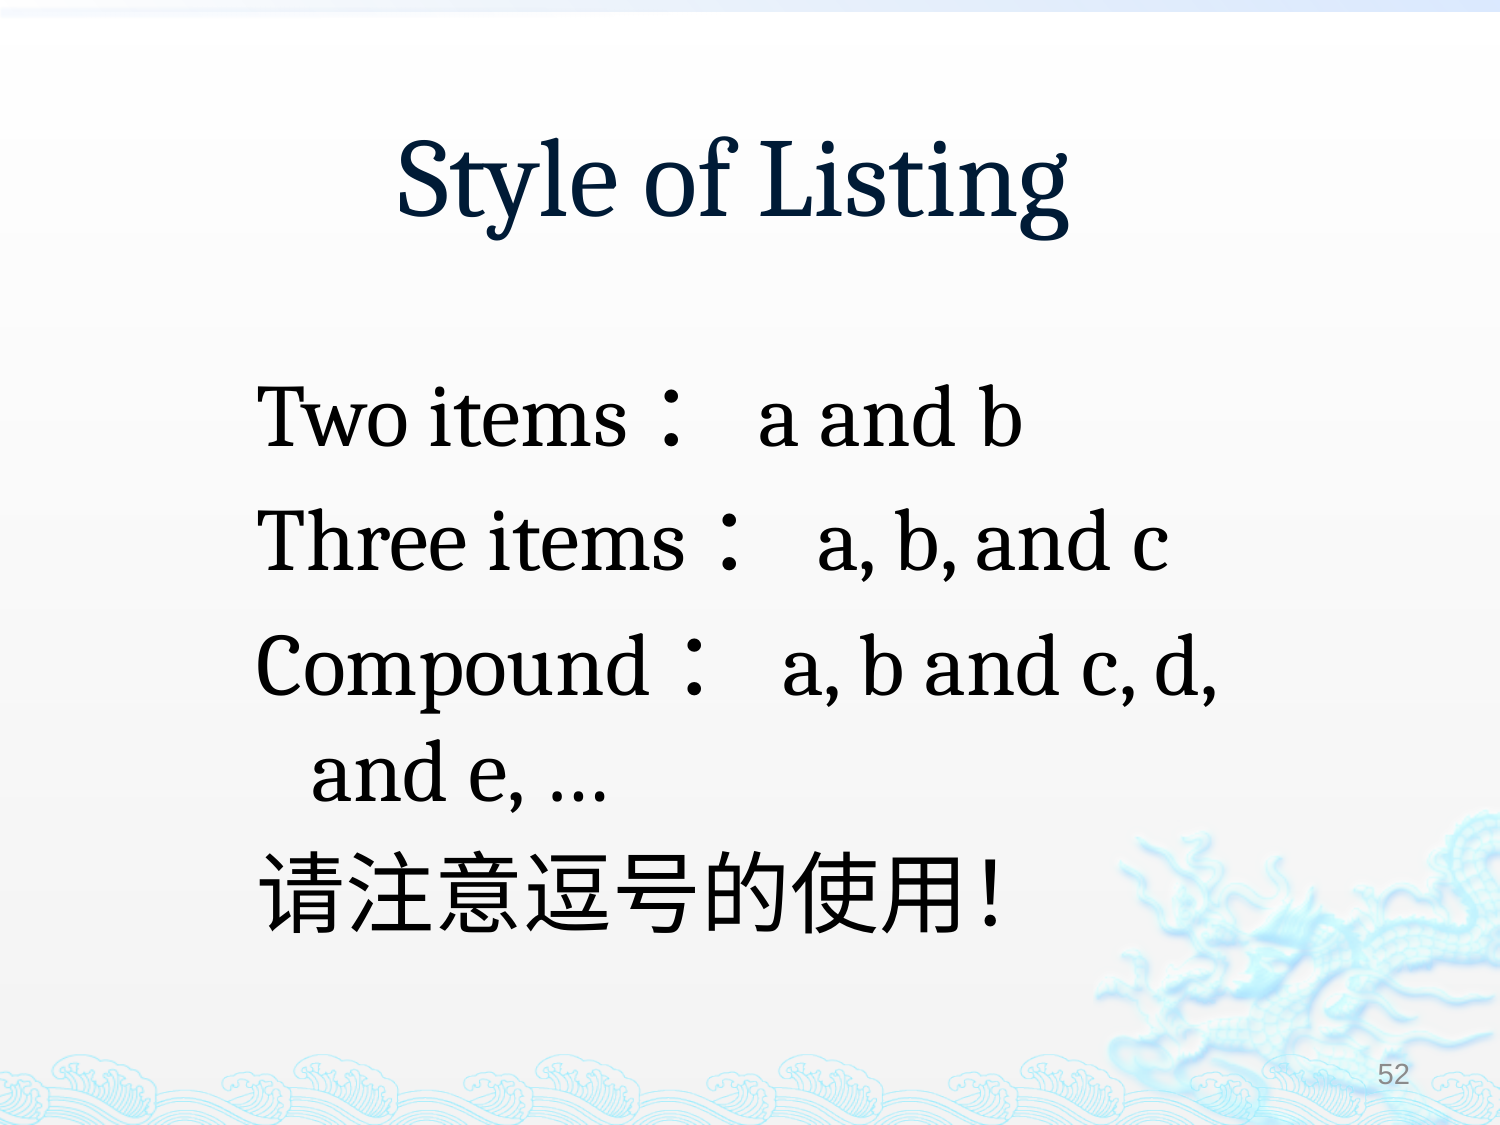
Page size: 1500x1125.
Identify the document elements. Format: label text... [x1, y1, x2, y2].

slide_number 52 [1074, 1042, 1425, 1103]
list Two items：a and b Three items：a, b, and c Compound：a, b and c, d, and e, … 请注意逗号的使用！ [242, 349, 1378, 953]
title Style of Listing [147, 78, 1322, 266]
